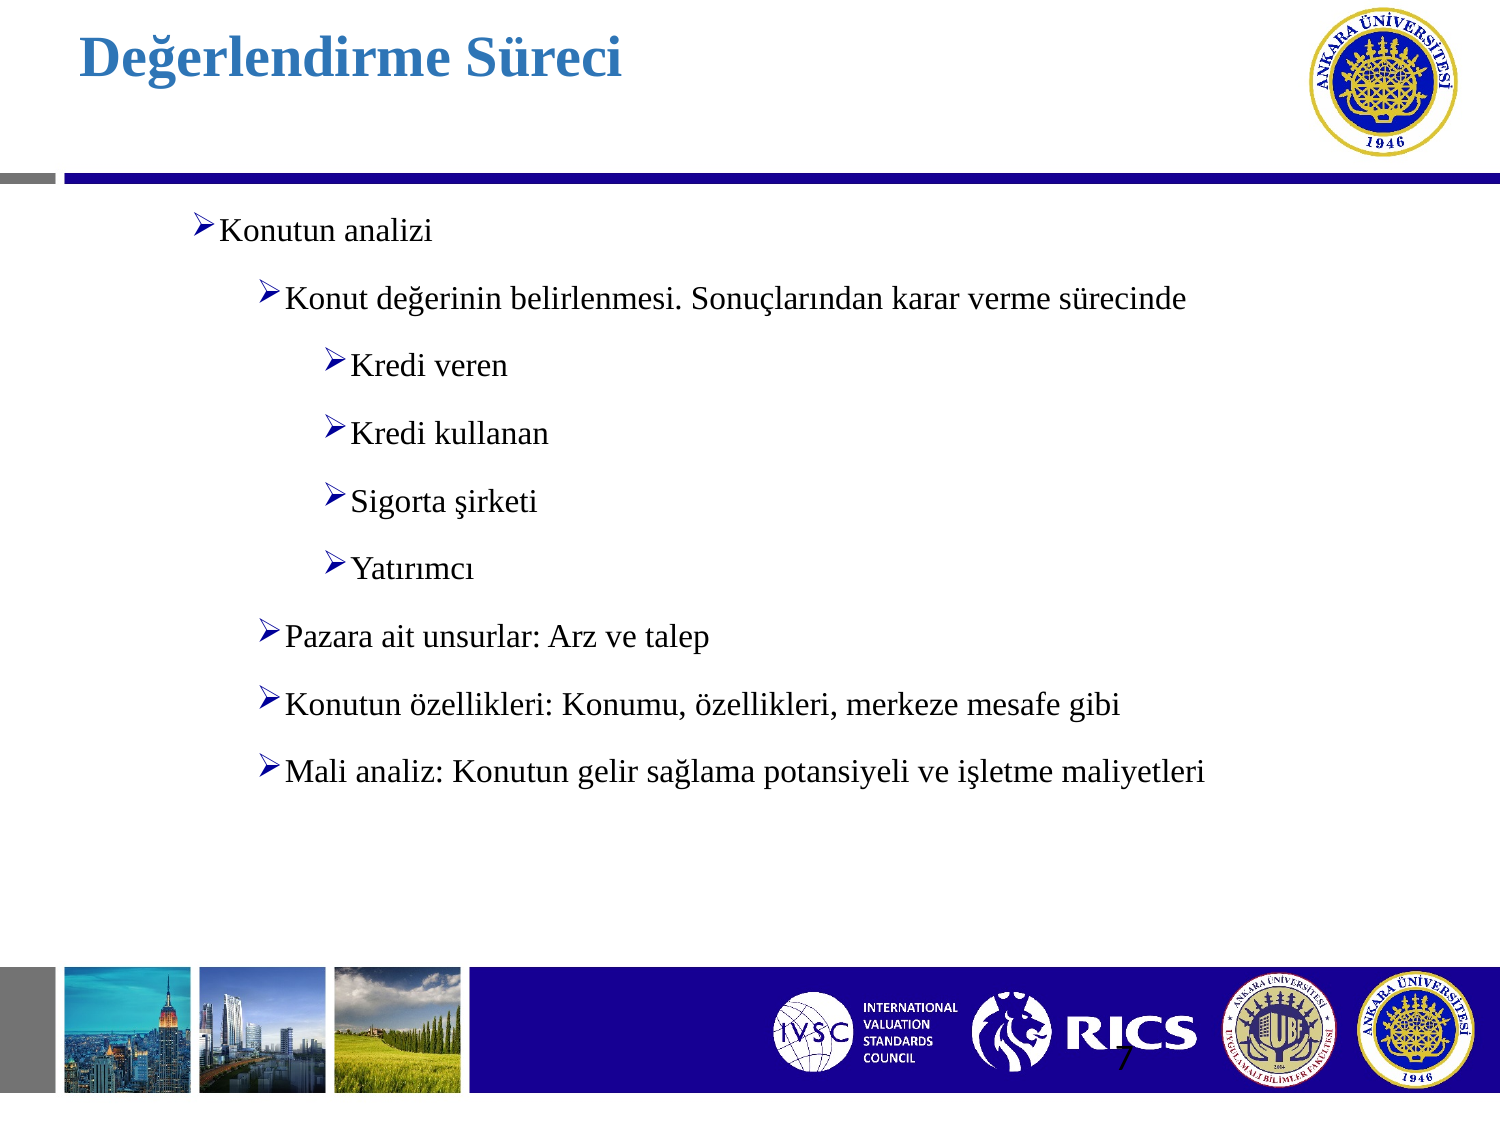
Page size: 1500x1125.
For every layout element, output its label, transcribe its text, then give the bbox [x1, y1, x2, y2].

list Konutun analizi Konut değerinin belirlenmesi. Sonuçlarından karar verme sürecinde Kredi veren Kredi kullanan Sigorta şirketi Yatırımcı Pazara ait unsurlar: Arz ve talep Konutun özellikleri: Konumu, özellikleri, merkeze mesafe gibi Mali analiz: Konutun gelir sağlama potansiyeli ve işletme maliyetleri [76, 180, 1401, 663]
slide_number 7 [1100, 1025, 1413, 1100]
title Değerlendirme Süreci [64, 18, 1319, 172]
picture [0, 0, 1500, 1125]
